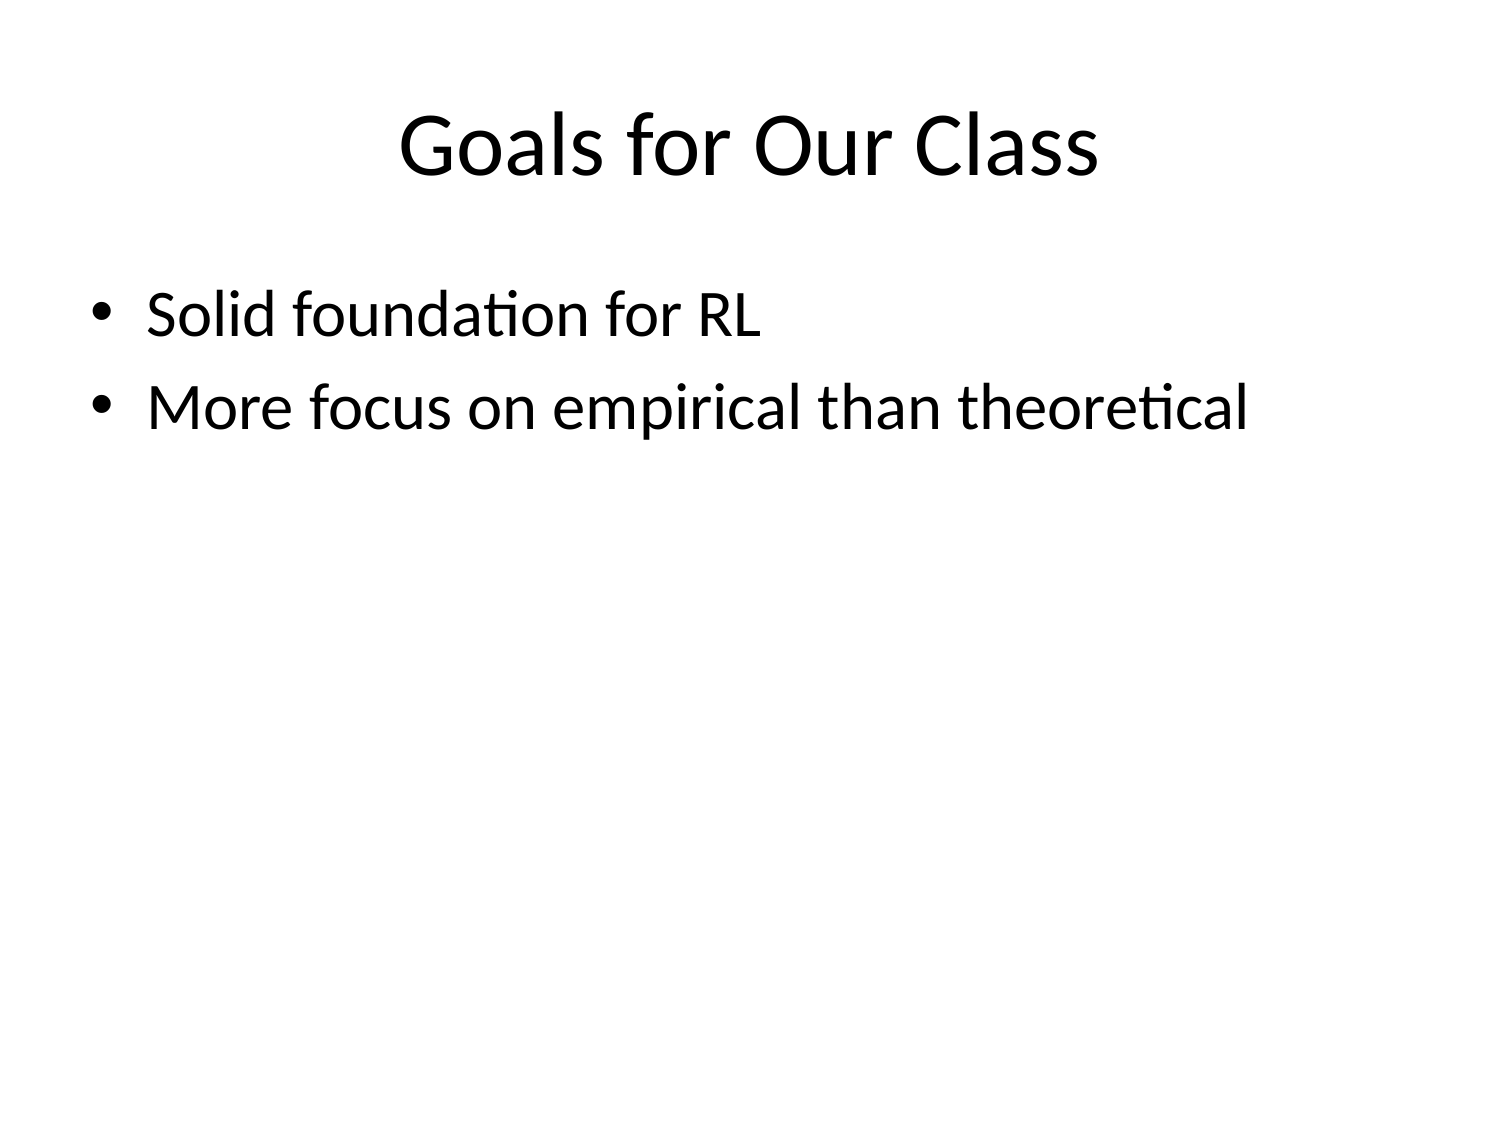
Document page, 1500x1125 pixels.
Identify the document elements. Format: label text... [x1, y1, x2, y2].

title Goals for Our Class [75, 45, 1425, 233]
list Solid foundation for RL More focus on empirical than theoretical [75, 262, 1425, 1005]
